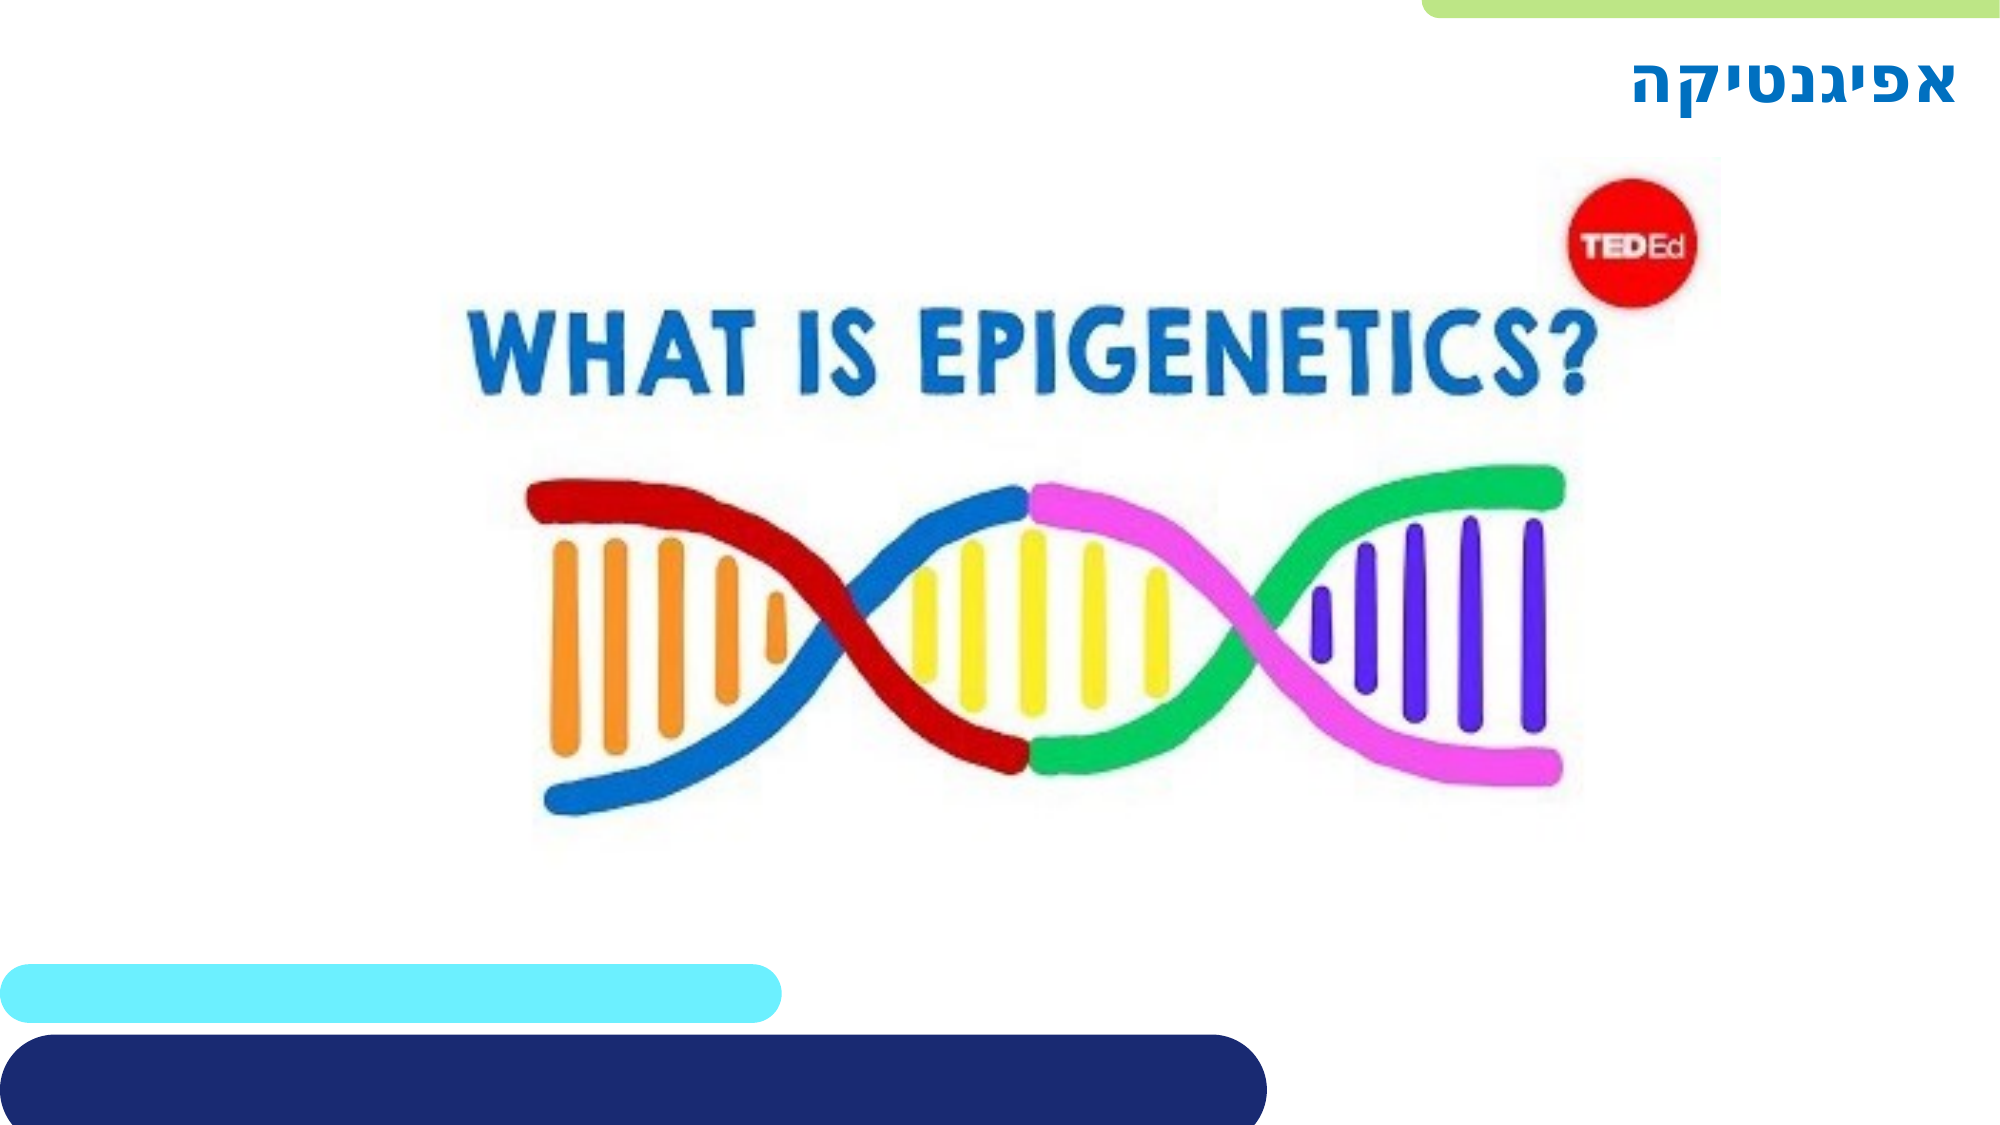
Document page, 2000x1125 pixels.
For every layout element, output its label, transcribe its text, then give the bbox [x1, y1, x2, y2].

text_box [350, 156, 1722, 928]
list אפיגנטיקה [145, 34, 1977, 123]
